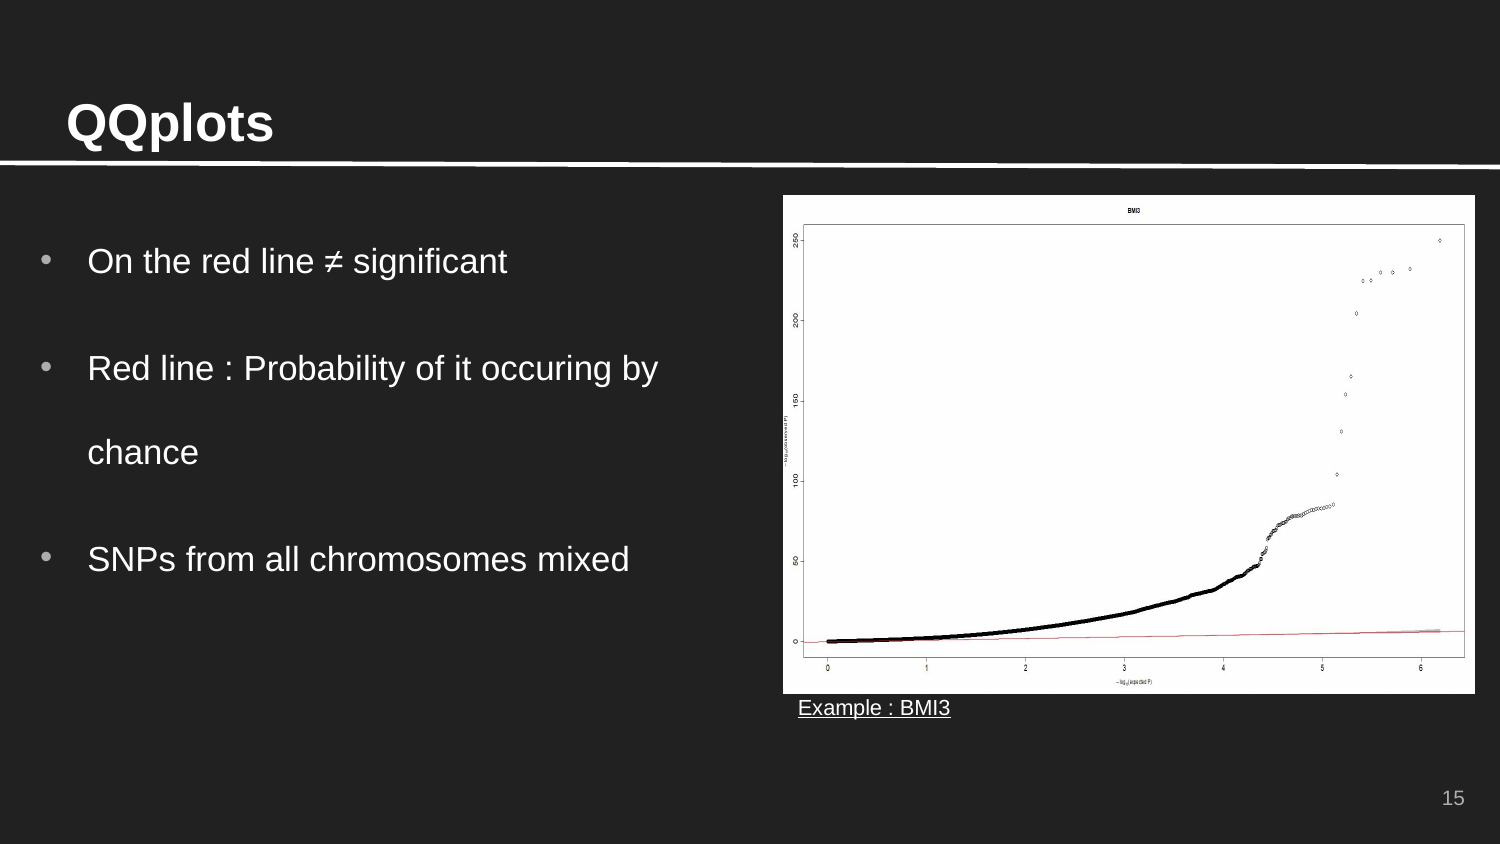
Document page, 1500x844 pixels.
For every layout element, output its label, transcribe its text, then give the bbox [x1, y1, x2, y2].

slide_number 15 [1389, 764, 1480, 830]
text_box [0, 162, 1500, 168]
list On the red line ≠ significant Red line : Probability of it occuring by chance SNPs from all chromosomes mixed [25, 182, 768, 681]
text_box Example : BMI3 [783, 702, 1090, 728]
title QQplots [51, 72, 1449, 161]
picture [782, 194, 1475, 695]
